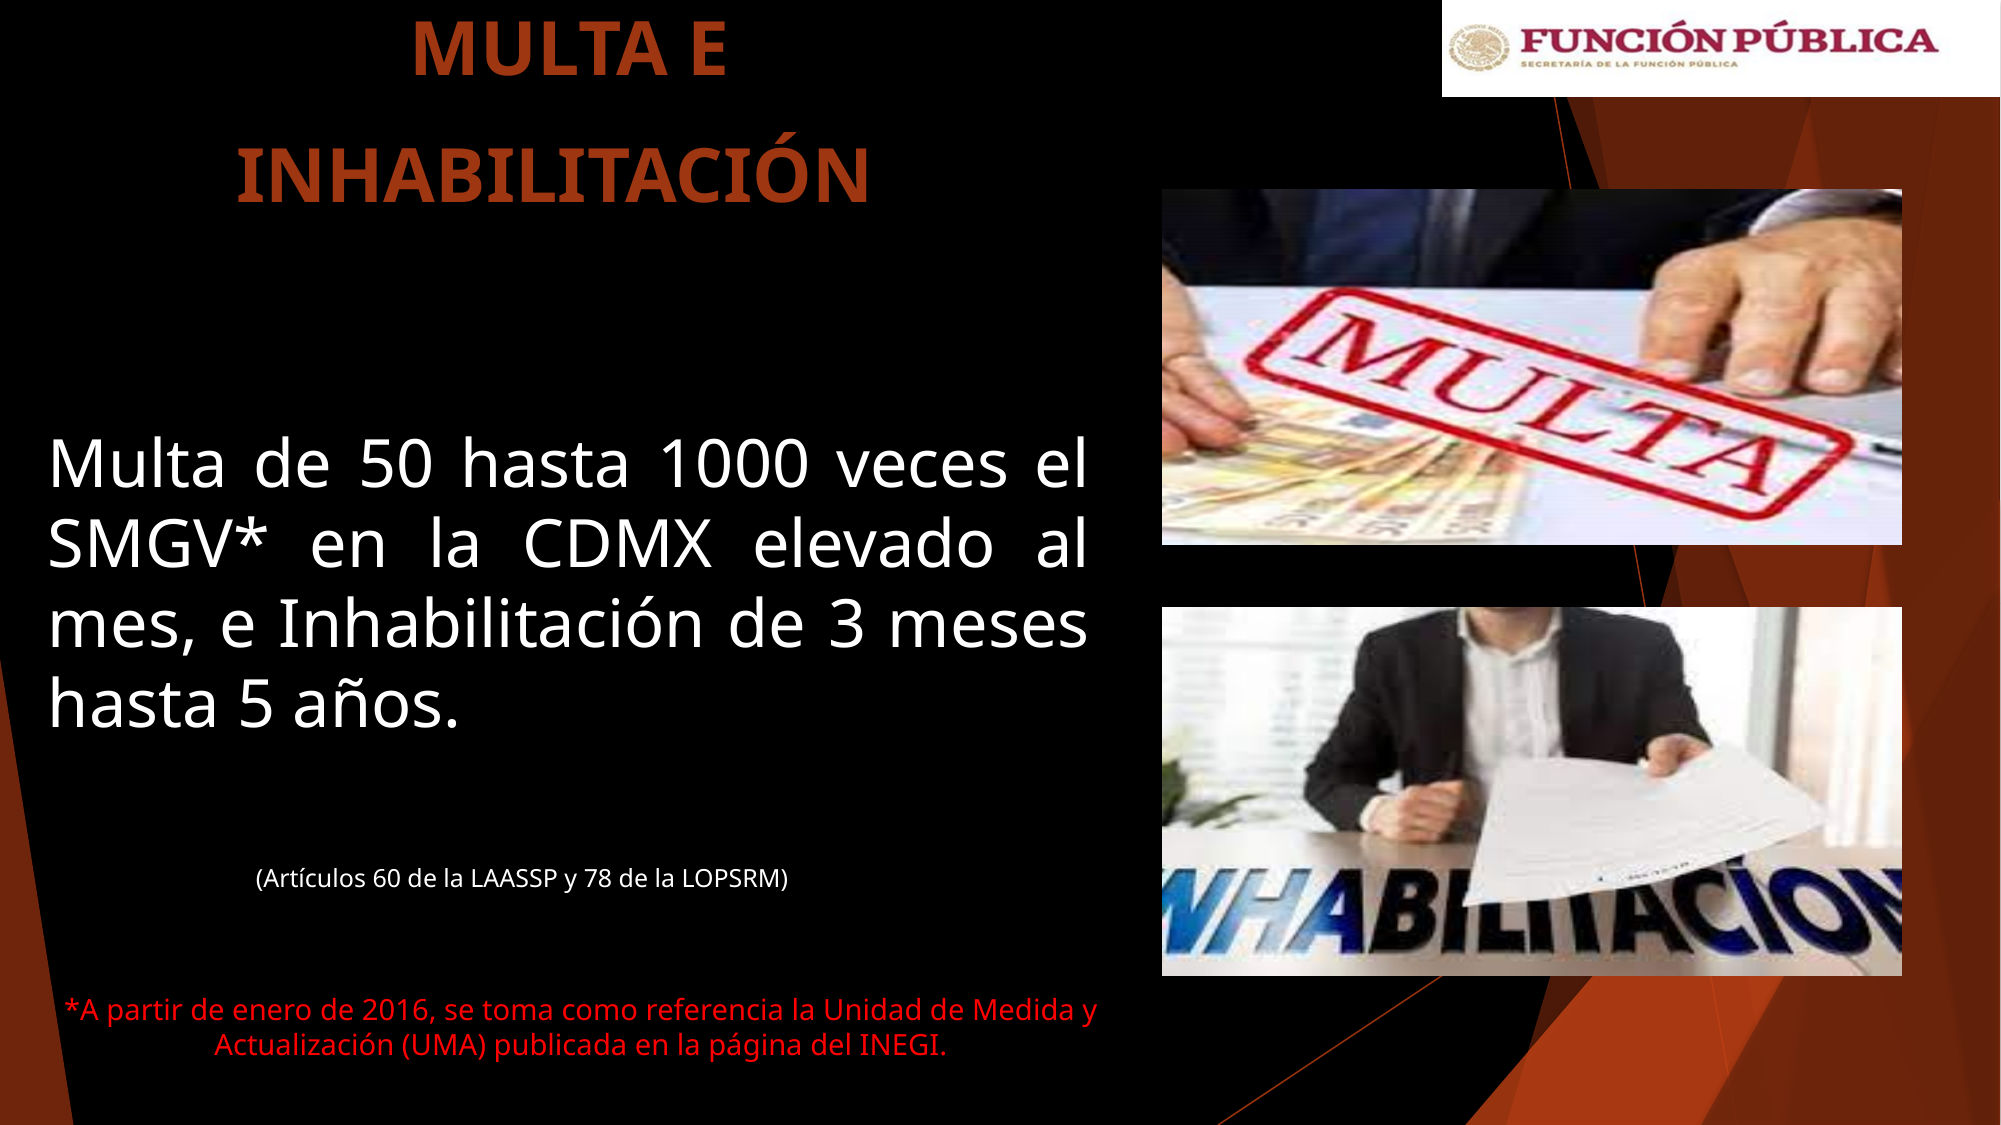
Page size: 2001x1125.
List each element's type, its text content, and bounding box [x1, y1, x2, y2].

title MULTA E INHABILITACIÓN [107, 48, 1032, 233]
picture [1161, 189, 1903, 546]
picture [1442, 0, 2000, 98]
list Multa de 50 hasta 1000 veces el SMGV* en la CDMX elevado al mes, e Inhabilitación de 3 meses hasta 5 años. (Artículos 60 de la LAASSP y 78 de la LOPSRM) [32, 393, 1107, 920]
text_box *A partir de enero de 2016, se toma como referencia la Unidad de Medida y Actualización (UMA) publicada en la página del INEGI. [31, 964, 1132, 1088]
picture [1161, 607, 1903, 976]
